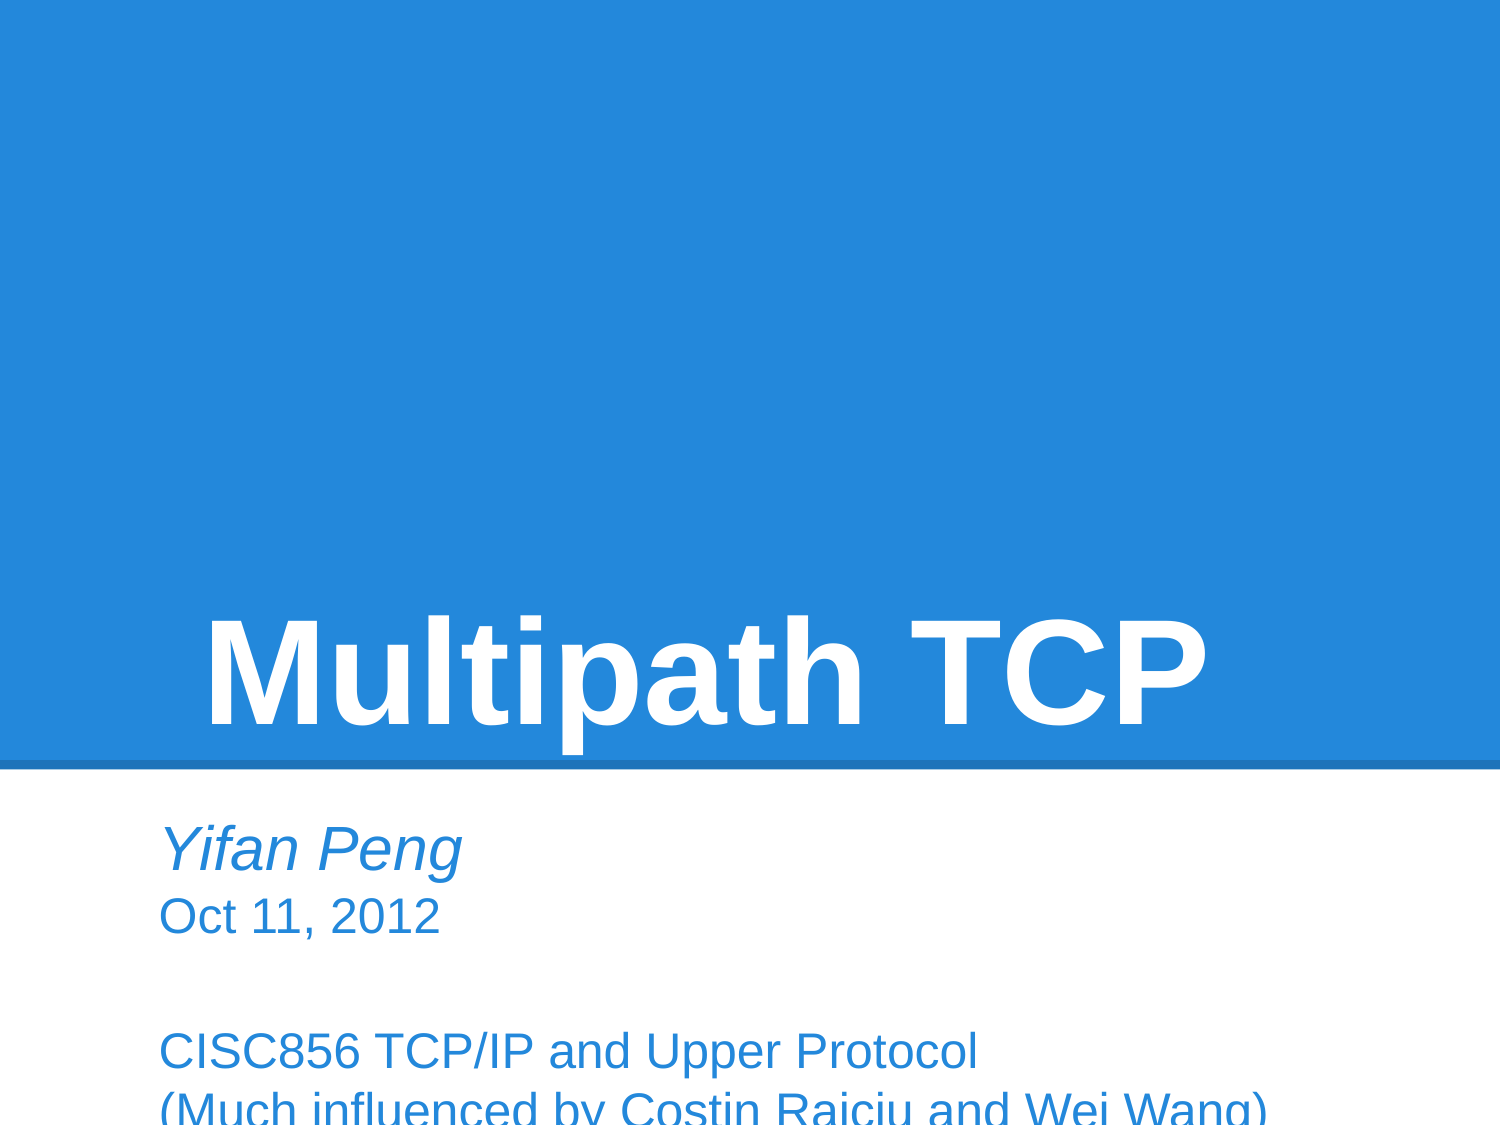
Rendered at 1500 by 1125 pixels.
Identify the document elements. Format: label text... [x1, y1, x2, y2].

title Multipath TCP [112, 551, 1388, 770]
subtitle Yifan Peng Oct 11, 2012 CISC856 TCP/IP and Upper Protocol (Much influenced by Costin Raiciu and Wei Wang) [112, 793, 1388, 1125]
